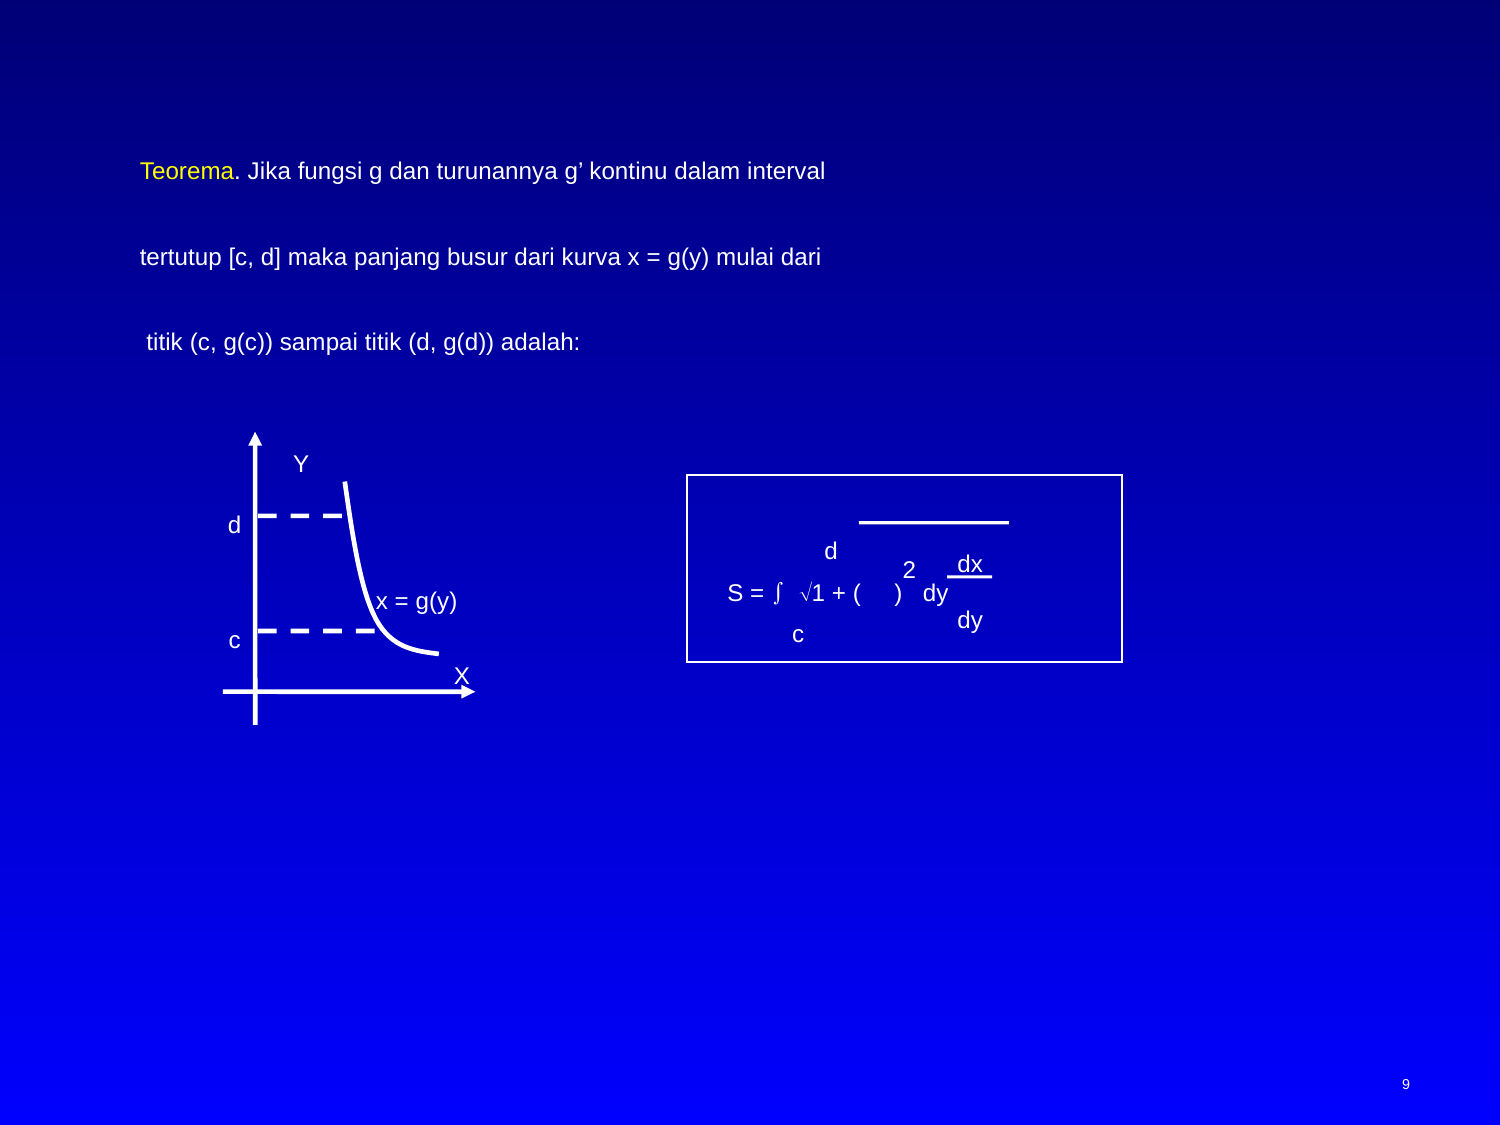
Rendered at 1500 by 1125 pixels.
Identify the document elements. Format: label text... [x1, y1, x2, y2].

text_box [687, 474, 1123, 663]
text_box Teorema. Jika fungsi g dan turunannya g’ kontinu dalam interval tertutup [c, d] maka panjang busur dari kurva x = g(y) mulai dari titik (c, g(c)) sampai titik (d, g(d)) adalah: [124, 91, 1388, 363]
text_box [187, 412, 576, 729]
slide_number 9 [1074, 1024, 1426, 1101]
